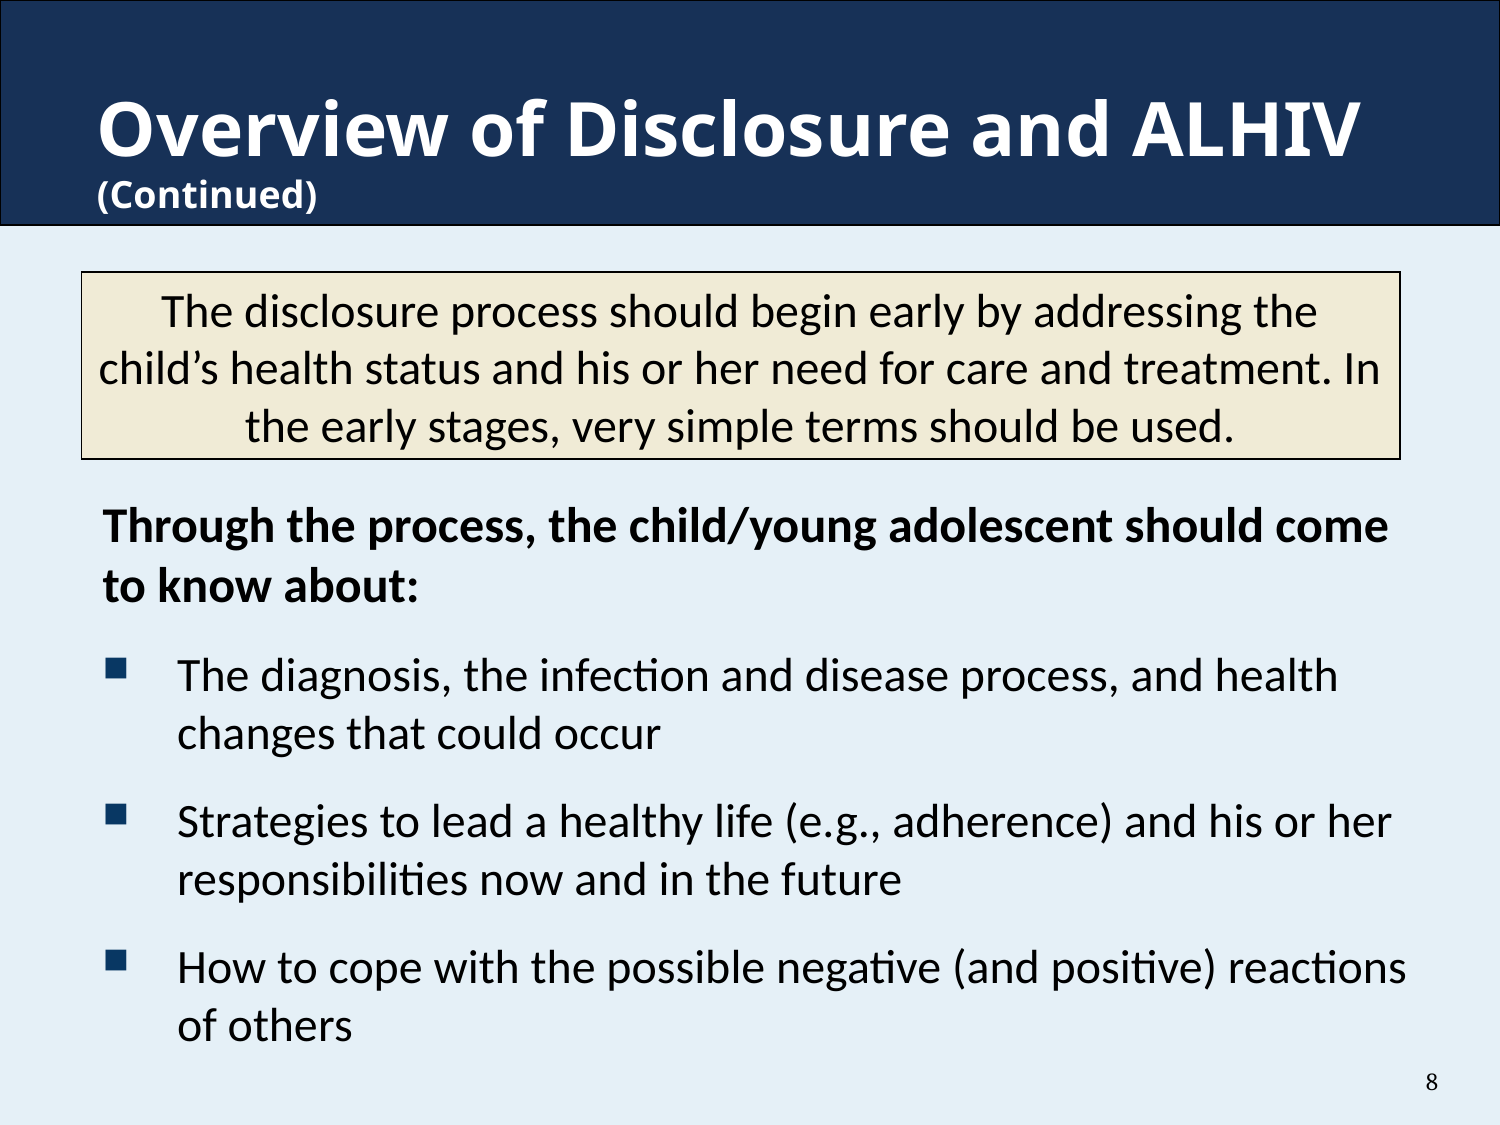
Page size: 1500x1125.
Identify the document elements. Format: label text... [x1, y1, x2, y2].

list Through the process, the child/young adolescent should come to know about: The diagnosis, the infection and disease process, and health changes that could occur Strategies to lead a healthy life (e.g., adherence) and his or her responsibilities now and in the future How to cope with the possible negative (and positive) reactions of others [87, 485, 1438, 953]
text_box The disclosure process should begin early by addressing the child’s health status and his or her need for care and treatment. In the early stages, very simple terms should be used. [81, 272, 1400, 460]
slide_number 8 [1362, 1053, 1454, 1114]
title Overview of Disclosure and ALHIV (Continued) [81, 74, 1438, 263]
